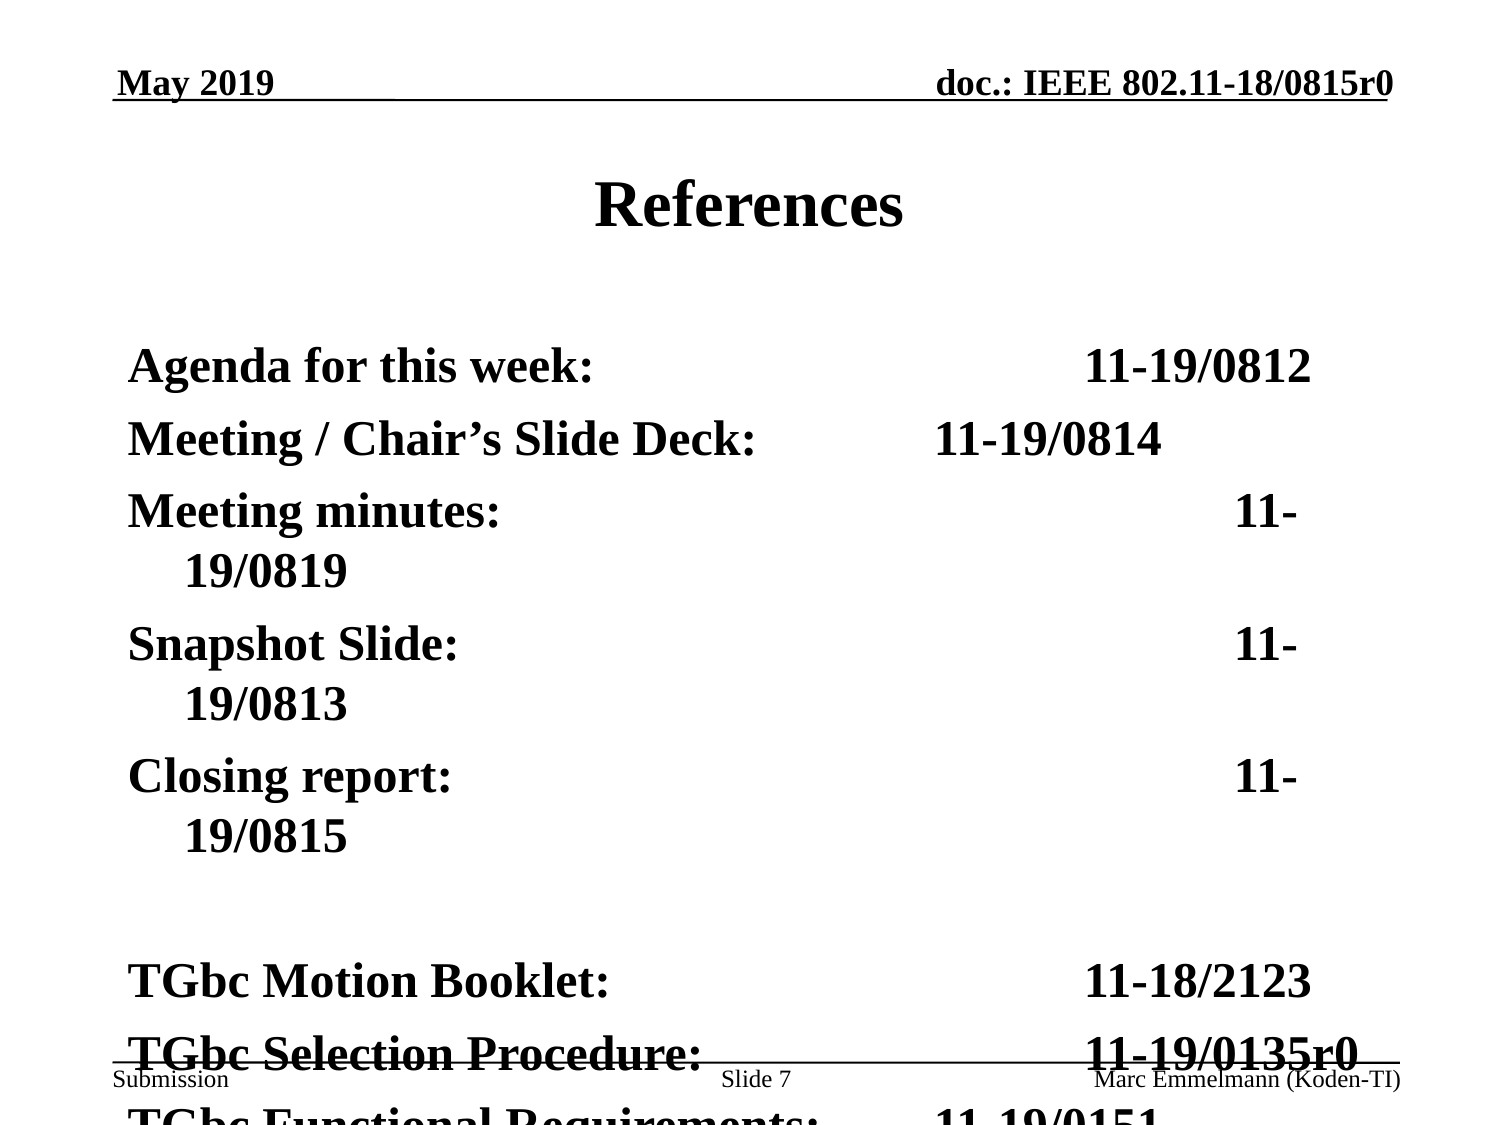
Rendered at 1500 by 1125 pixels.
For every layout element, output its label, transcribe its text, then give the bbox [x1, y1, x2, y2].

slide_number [116, 58, 507, 104]
slide_number Slide 7 [712, 1061, 800, 1123]
title References [112, 112, 1388, 288]
list Agenda for this week: 11-19/0812 Meeting / Chair’s Slide Deck: 11-19/0814 Meeting minutes: 11-19/0819 Snapshot Slide: 11-19/0813 Closing report: 11-19/0815 TGbc Motion Booklet: 11-18/2123 TGbc Selection Procedure: 11-19/0135r0 TGbc Functional Requirements: 11-19/0151 [112, 324, 1388, 1016]
footer Marc Emmelmann (Koden-TI) [1019, 1061, 1402, 1093]
